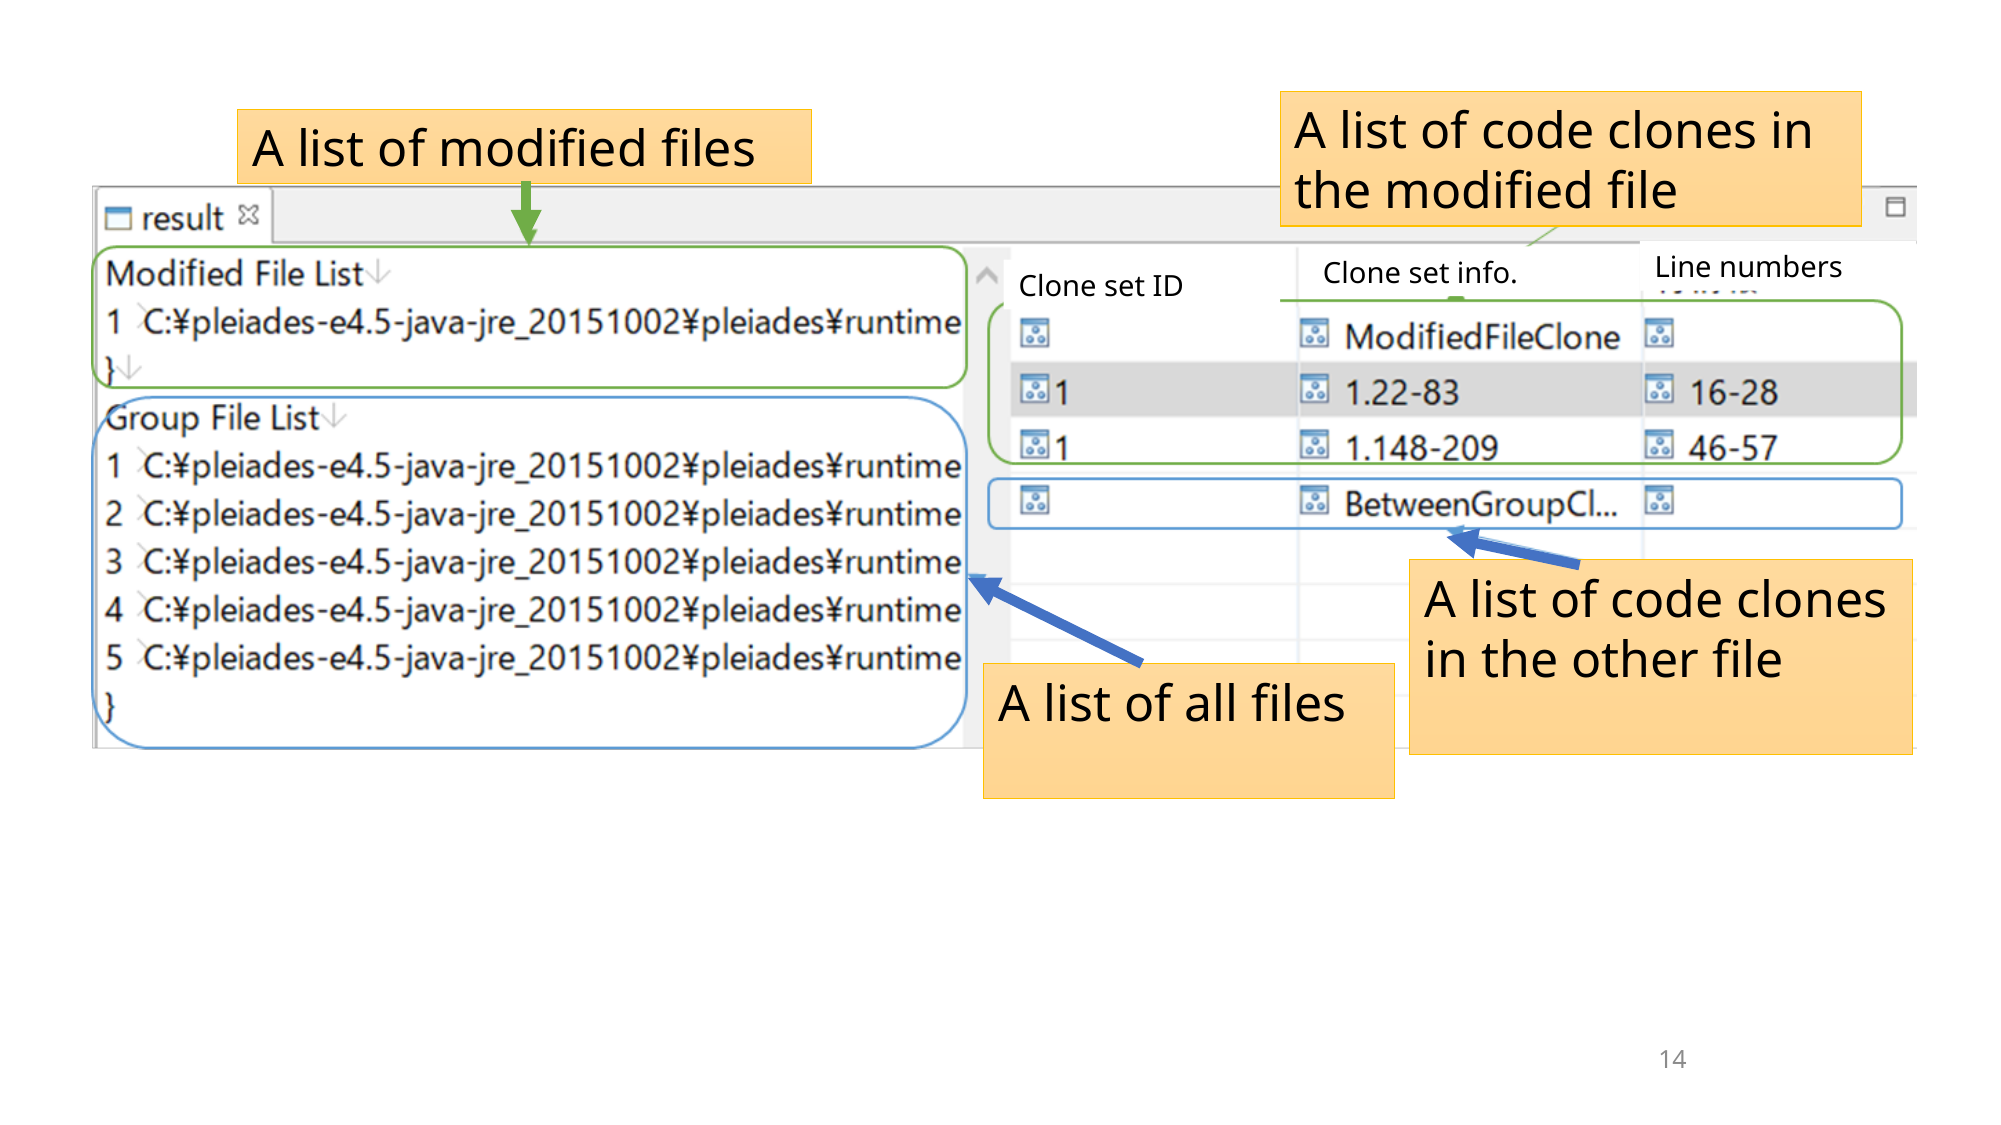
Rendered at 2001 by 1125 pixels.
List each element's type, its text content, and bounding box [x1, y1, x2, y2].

slide_number 14 [1512, 1036, 1702, 1085]
text_box A list of all files [983, 780, 1395, 799]
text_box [1446, 536, 1580, 566]
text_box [967, 577, 1142, 664]
text_box A list of code clones in the modified file [1280, 91, 1862, 95]
picture [90, 95, 1917, 780]
